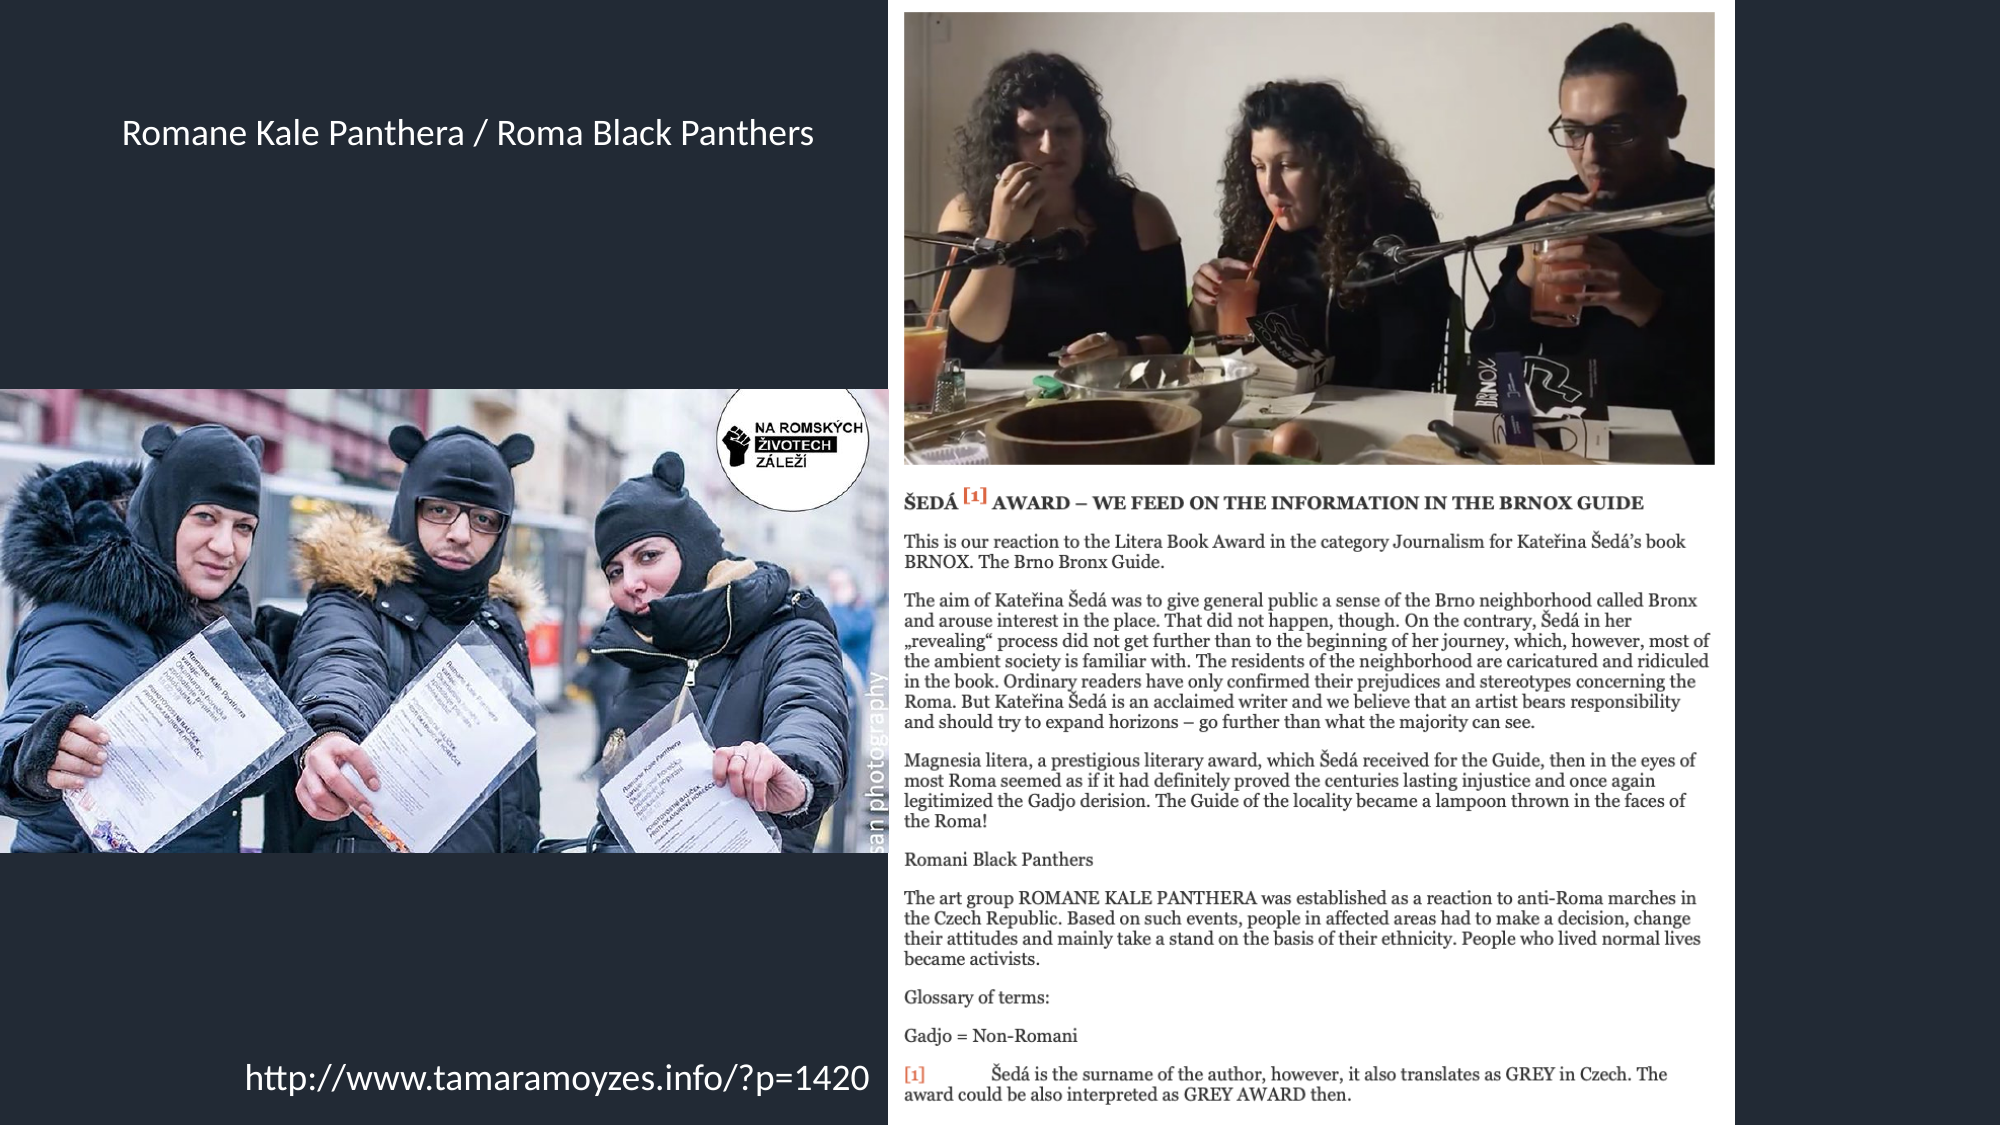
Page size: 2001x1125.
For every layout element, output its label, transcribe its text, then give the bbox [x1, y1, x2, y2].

text_box Romane Kale Panthera / Roma Black Panthers [107, 100, 831, 161]
text_box http://www.tamaramoyzes.info/?p=1420 [229, 1045, 886, 1105]
picture [0, 0, 1735, 1125]
